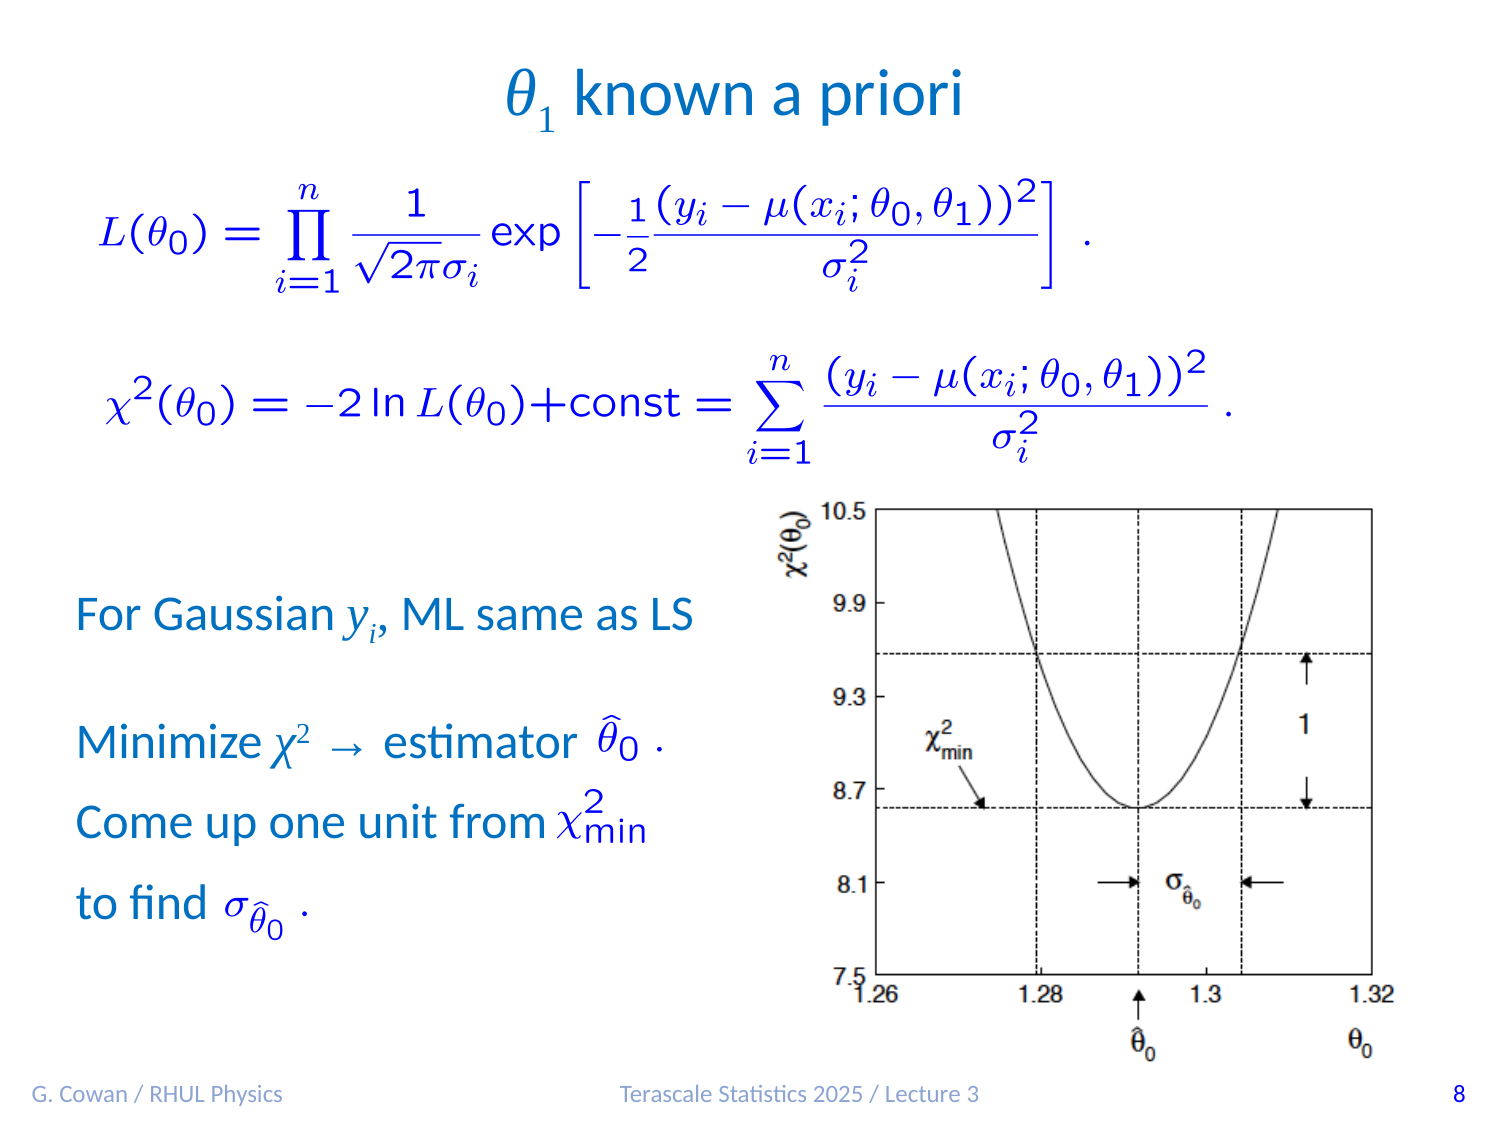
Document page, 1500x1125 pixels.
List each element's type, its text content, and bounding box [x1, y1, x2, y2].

picture [555, 788, 647, 843]
picture [597, 714, 663, 763]
footer Terascale Statistics 2025 / Lecture 3 [338, 1062, 1262, 1123]
slide_number G. Cowan / RHUL Physics [16, 1062, 338, 1123]
text_box θ1 known a priori [283, 41, 1187, 107]
picture [98, 176, 1090, 295]
text_box For Gaussian yi, ML same as LS Minimize χ2 → estimator Come up one unit from to find [60, 573, 709, 937]
picture [224, 896, 307, 941]
slide_number 8 [1262, 1062, 1481, 1123]
picture [105, 347, 1233, 466]
picture [753, 488, 1400, 1072]
